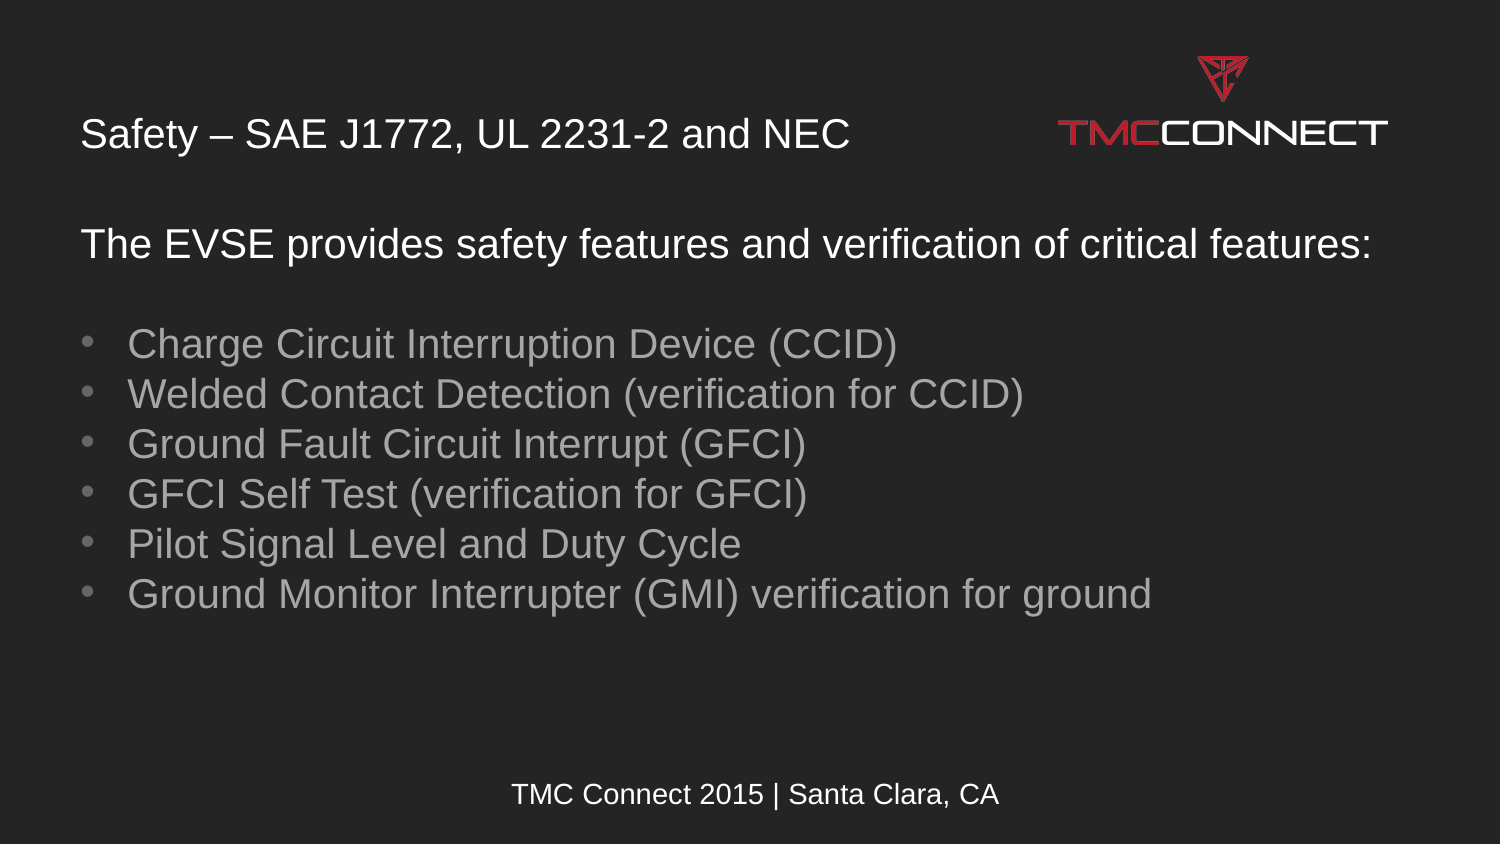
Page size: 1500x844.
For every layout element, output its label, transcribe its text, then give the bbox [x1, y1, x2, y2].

text_box Safety – SAE J1772, UL 2231-2 and NEC [65, 99, 890, 200]
picture [1058, 56, 1388, 145]
subtitle The EVSE provides safety features and verification of critical features: Charge Circuit Interruption Device (CCID) Welded Contact Detection (verification for CCID) Ground Fault Circuit Interrupt (GFCI) GFCI Self Test (verification for GFCI) Pilot Signal Level and Duty Cycle Ground Monitor Interrupter (GMI) verification for ground [65, 201, 1409, 844]
